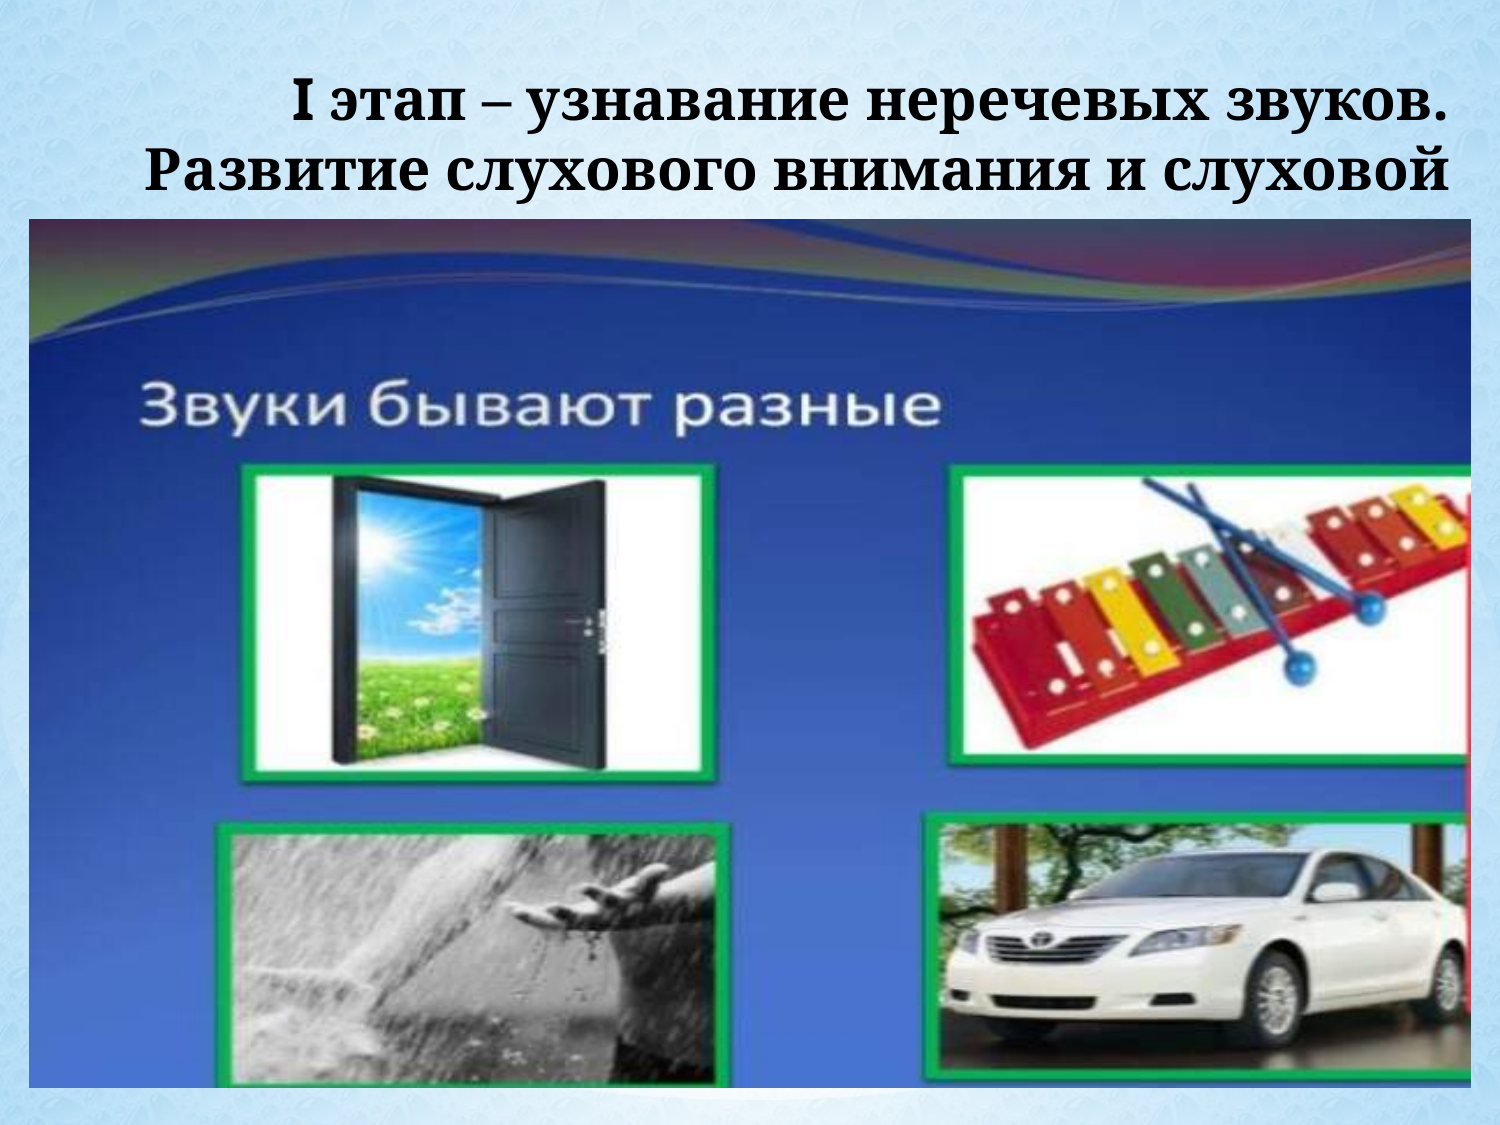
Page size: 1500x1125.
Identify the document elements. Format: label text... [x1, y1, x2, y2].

title I этап – узнавание неречевых звуков. Развитие слухового внимания и слуховой памяти. [29, 54, 1466, 218]
picture [29, 219, 1471, 1089]
